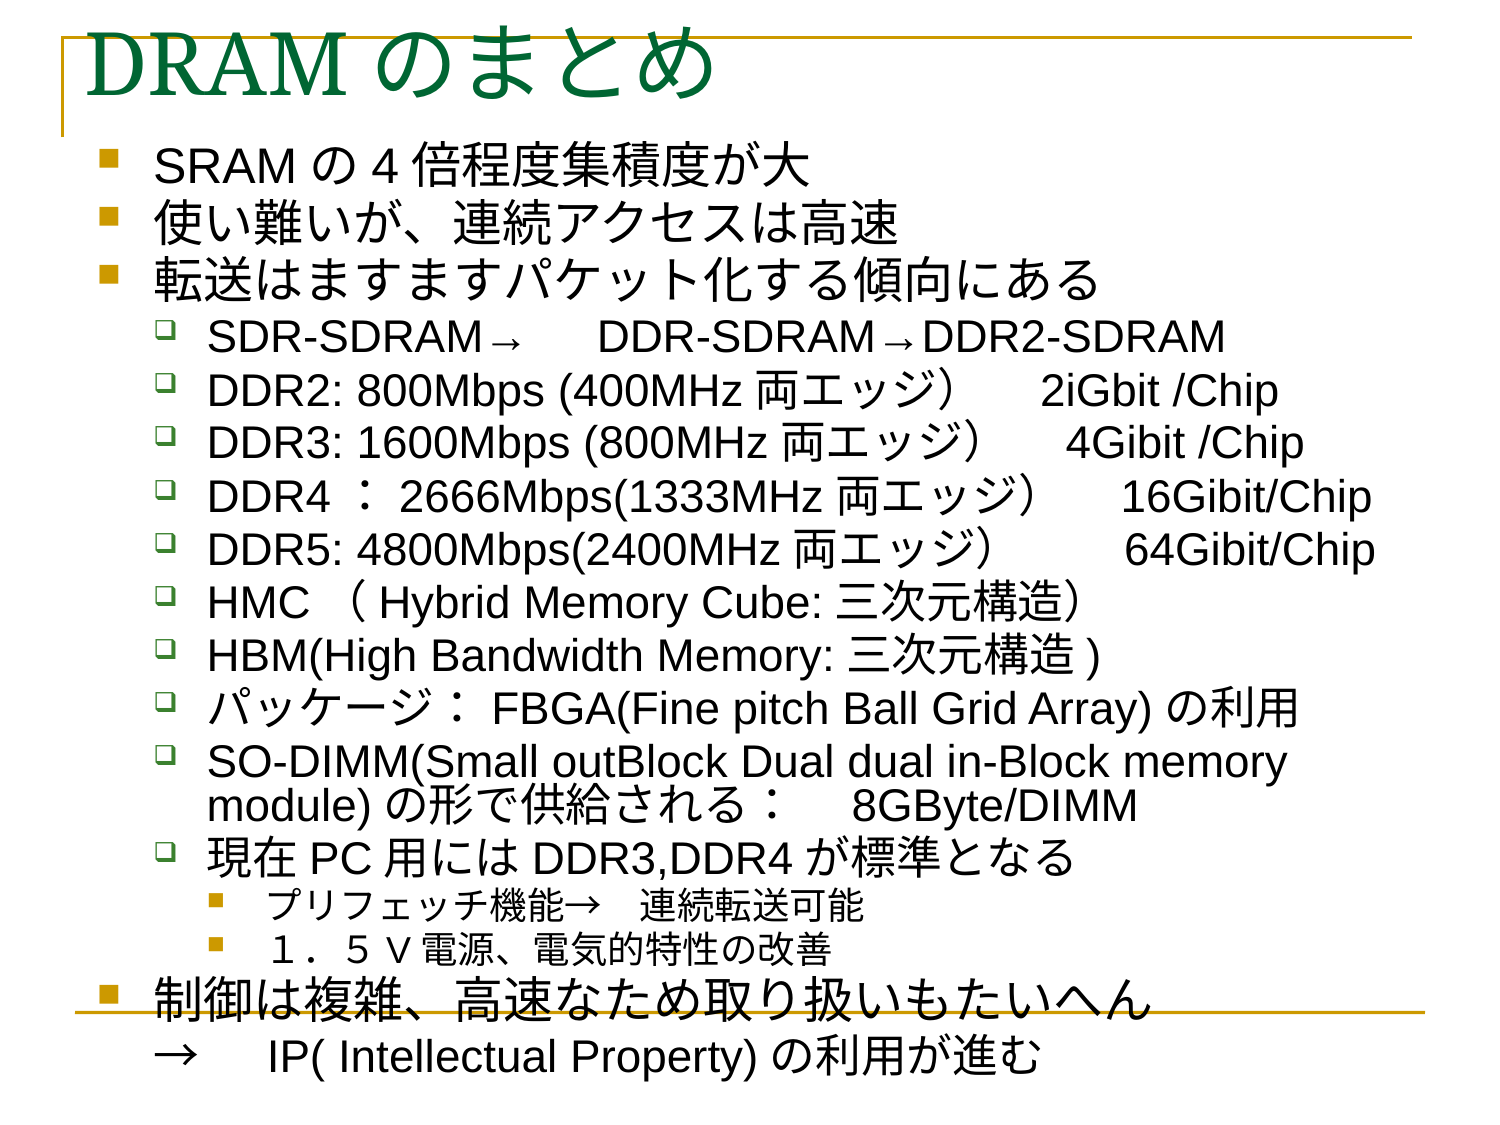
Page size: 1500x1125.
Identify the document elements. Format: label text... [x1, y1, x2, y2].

title DRAMのまとめ [69, 0, 1420, 188]
list SRAMの4倍程度集積度が大 使い難いが、連続アクセスは高速 転送はますますパケット化する傾向にある SDR-SDRAM→ DDR-SDRAM→DDR2-SDRAM DDR2: 800Mbps (400MHz両エッジ） 2iGbit /Chip DDR3: 1600Mbps (800MHz両エッジ） 4Gibit /Chip DDR4：2666Mbps(1333MHz両エッジ） 16Gibit/Chip DDR5: 4800Mbps(2400MHz両エッジ） 64Gibit/Chip HMC（Hybrid Memory Cube:三次元構造） HBM(High Bandwidth Memory:三次元構造) パッケージ：FBGA(Fine pitch Ball Grid Array)の利用 SO-DIMM(Small outBlock Dual dual in-Block memory module)の形で供給される： 8GByte/DIMM 現在PC用にはDDR3,DDR4が標準となる プリフェッチ機能→ 連続転送可能 １．５V電源、電気的特性の改善 制御は複雑、高速なため取り扱いもたいへん → IP( Intellectual Property)の利用が進む [81, 137, 1419, 946]
